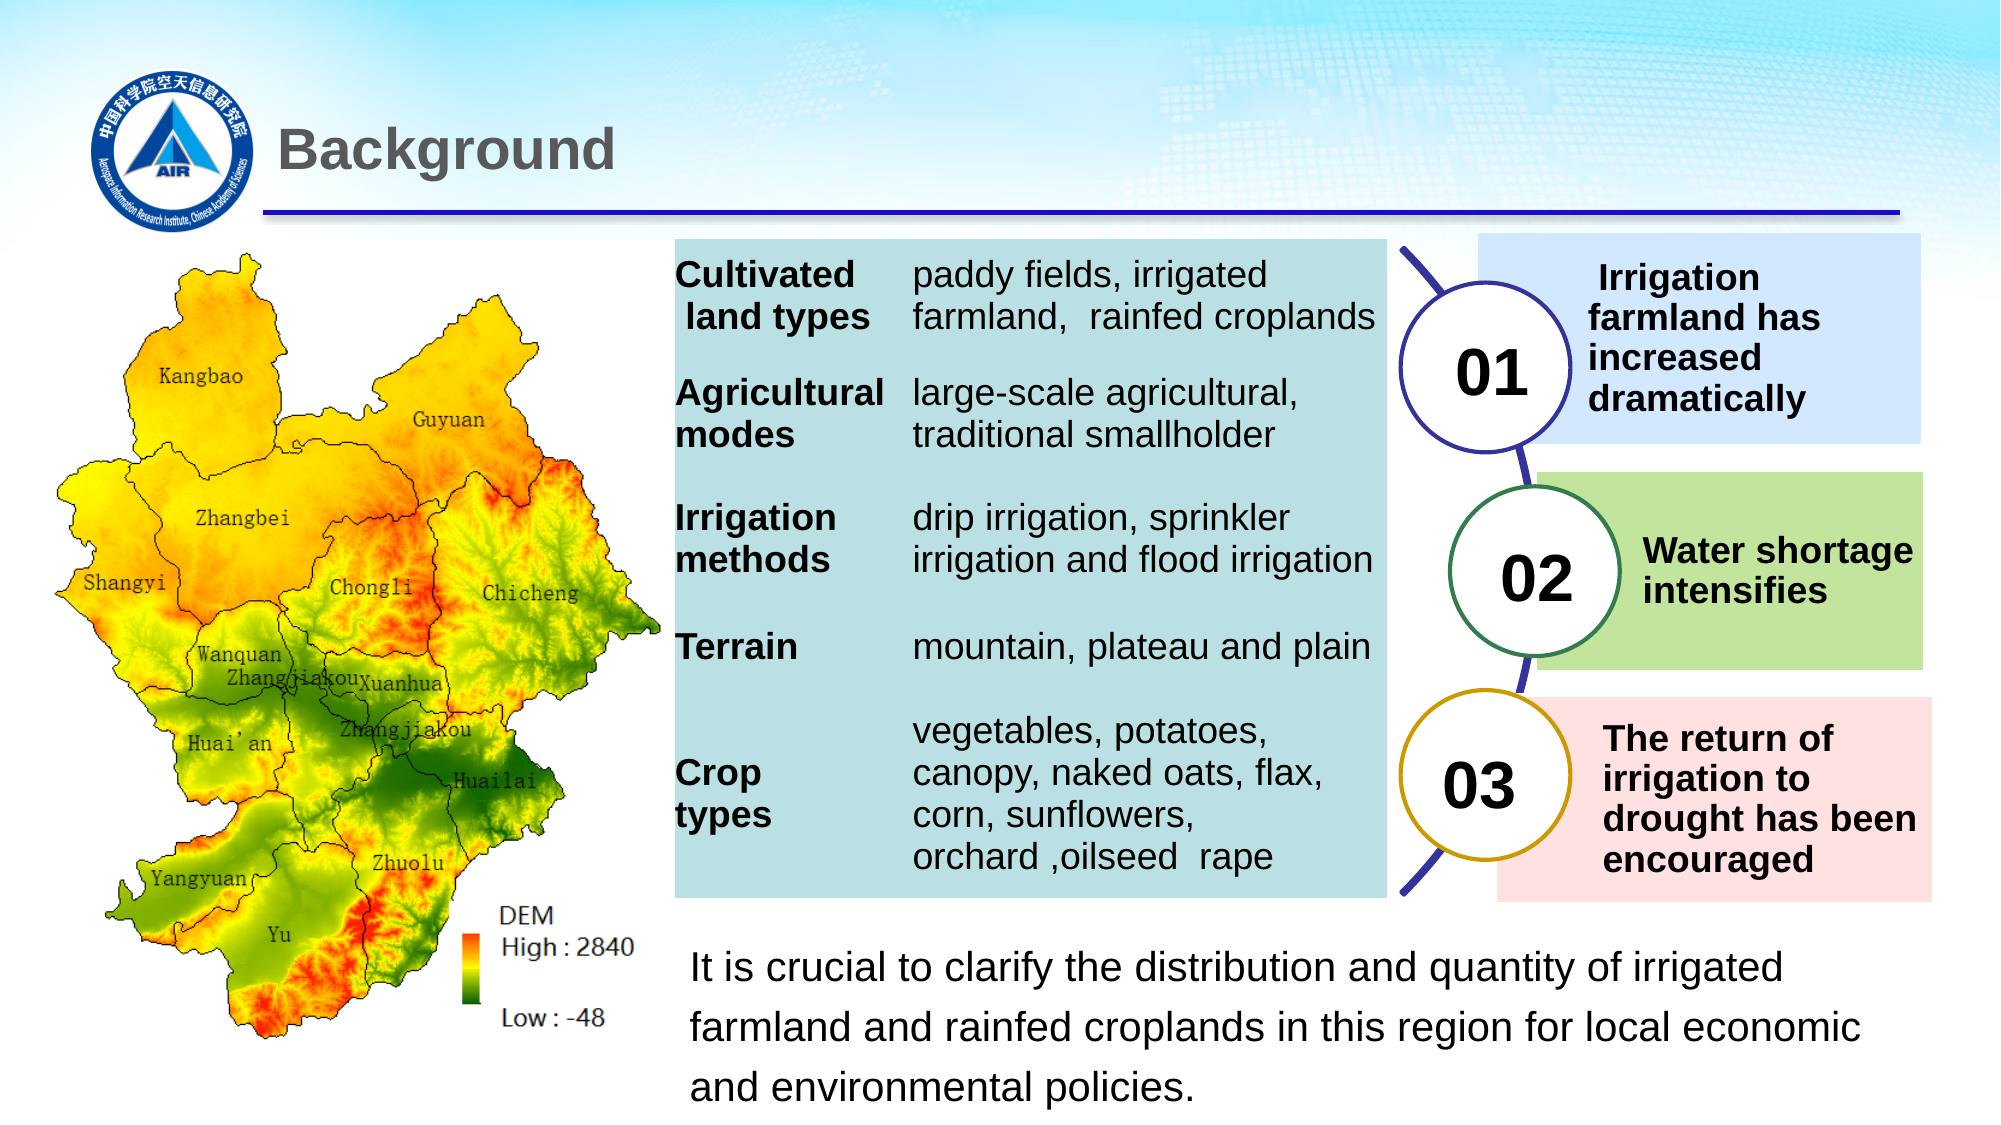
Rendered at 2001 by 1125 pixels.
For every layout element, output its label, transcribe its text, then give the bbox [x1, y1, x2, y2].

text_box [1390, 162, 1935, 981]
table_cell mountain, plateau and plain [912, 603, 1385, 690]
table_cell Irrigation methods [680, 474, 912, 603]
table_cell Agricultural modes [680, 352, 912, 474]
table_cell drip irrigation, sprinkler irrigation and flood irrigation [912, 474, 1385, 603]
table_header paddy fields, irrigated farmland, rainfed croplands [912, 239, 1385, 352]
title Background [262, 108, 1338, 185]
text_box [33, 240, 676, 1059]
picture [0, 0, 2001, 1125]
text_box It is crucial to clarify the distribution and quantity of irrigated farmland and rainfed croplands in this region for local economic and environmental policies. [674, 922, 1935, 1118]
table_header Cultivated land types [675, 239, 912, 352]
table_cell large-scale agricultural, traditional smallholder [912, 352, 1385, 474]
table_cell Crop types [680, 690, 912, 898]
table_cell Terrain [680, 603, 912, 690]
table_cell vegetables, potatoes, canopy, naked oats, flax, corn, sunflowers, orchard ,oilseed rape [912, 690, 1385, 898]
